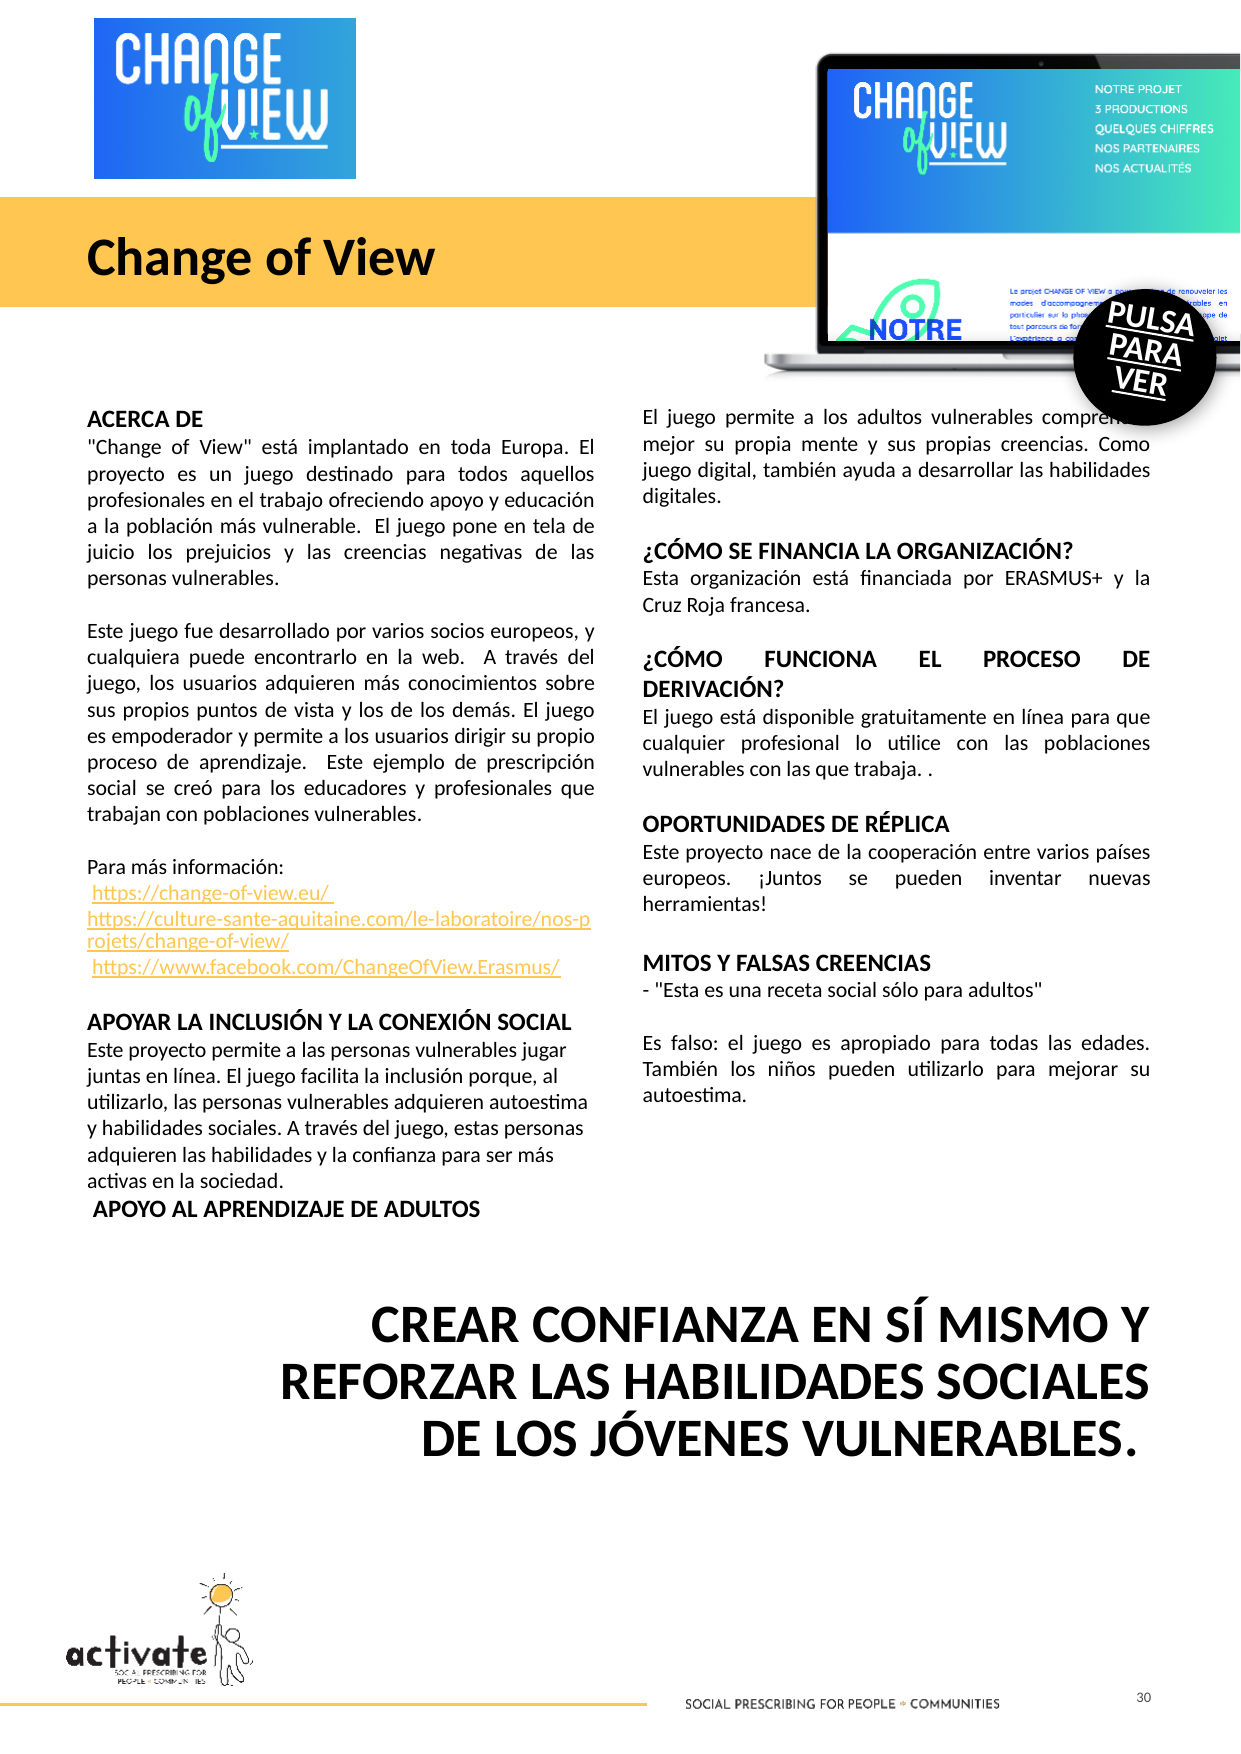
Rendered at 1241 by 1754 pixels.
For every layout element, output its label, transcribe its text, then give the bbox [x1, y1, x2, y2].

picture [94, 18, 356, 179]
picture [679, 1695, 1003, 1714]
slide_number 30 [1003, 1677, 1166, 1717]
list ACERCA DE "Change of View" está implantado en toda Europa. El proyecto es un juego destinado para todos aquellos profesionales en el trabajo ofreciendo apoyo y educación a la población más vulnerable. El juego pone en tela de juicio los prejuicios y las creencias negativas de las personas vulnerables. Este juego fue desarrollado por varios socios europeos, y cualquiera puede encontrarlo en la web. A través del juego, los usuarios adquieren más conocimientos sobre sus propios puntos de vista y los de los demás. El juego es empoderador y permite a los usuarios dirigir su propio proceso de aprendizaje. Este ejemplo de prescripción social se creó para los educadores y profesionales que trabajan con poblaciones vulnerables. Para más información: https://change-of-view.eu/ https://culture-sante-aquitaine.com/le-laboratoire/nos-projets/change-of-view/ https://www.facebook.com/ChangeOfView.Erasmus/ APOYAR LA INCLUSIÓN Y LA CONEXIÓN SOCIAL Este proyecto permite a las personas vulnerables jugar juntas en línea. El juego facilita la inclusión porque, al utilizarlo, las personas vulnerables adquieren autoestima y habilidades sociales. A través del juego, estas personas adquieren las habilidades y la confianza para ser más activas en la sociedad. APOYO AL APRENDIZAJE DE ADULTOS El juego permite a los adultos vulnerables comprender mejor su propia mente y sus propias creencias. Como juego digital, también ayuda a desarrollar las habilidades digitales. ¿CÓMO SE FINANCIA LA ORGANIZACIÓN? Esta organización está financiada por ERASMUS+ y la Cruz Roja francesa. ¿CÓMO FUNCIONA EL PROCESO DE DERIVACIÓN? El juego está disponible gratuitamente en línea para que cualquier profesional lo utilice con las poblaciones vulnerables con las que trabaja. . OPORTUNIDADES DE RÉPLICA Este proyecto nace de la cooperación entre varios países europeos. ¡Juntos se pueden inventar nuevas herramientas! MITOS Y FALSAS CREENCIAS - "Esta es una receta social sólo para adultos" Es falso: el juego es apropiado para todas las edades. También los niños pueden utilizarlo para mejorar su autoestima. [72, 395, 1166, 1235]
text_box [1073, 289, 1217, 426]
picture [738, 38, 1241, 402]
text_box CREAR CONFIANZA EN SÍ MISMO Y REFORZAR LAS HABILIDADES SOCIALES DE LOS JÓVENES VULNERABLES. [245, 1289, 1166, 1475]
list Change of View [72, 213, 828, 291]
picture [64, 1570, 255, 1688]
